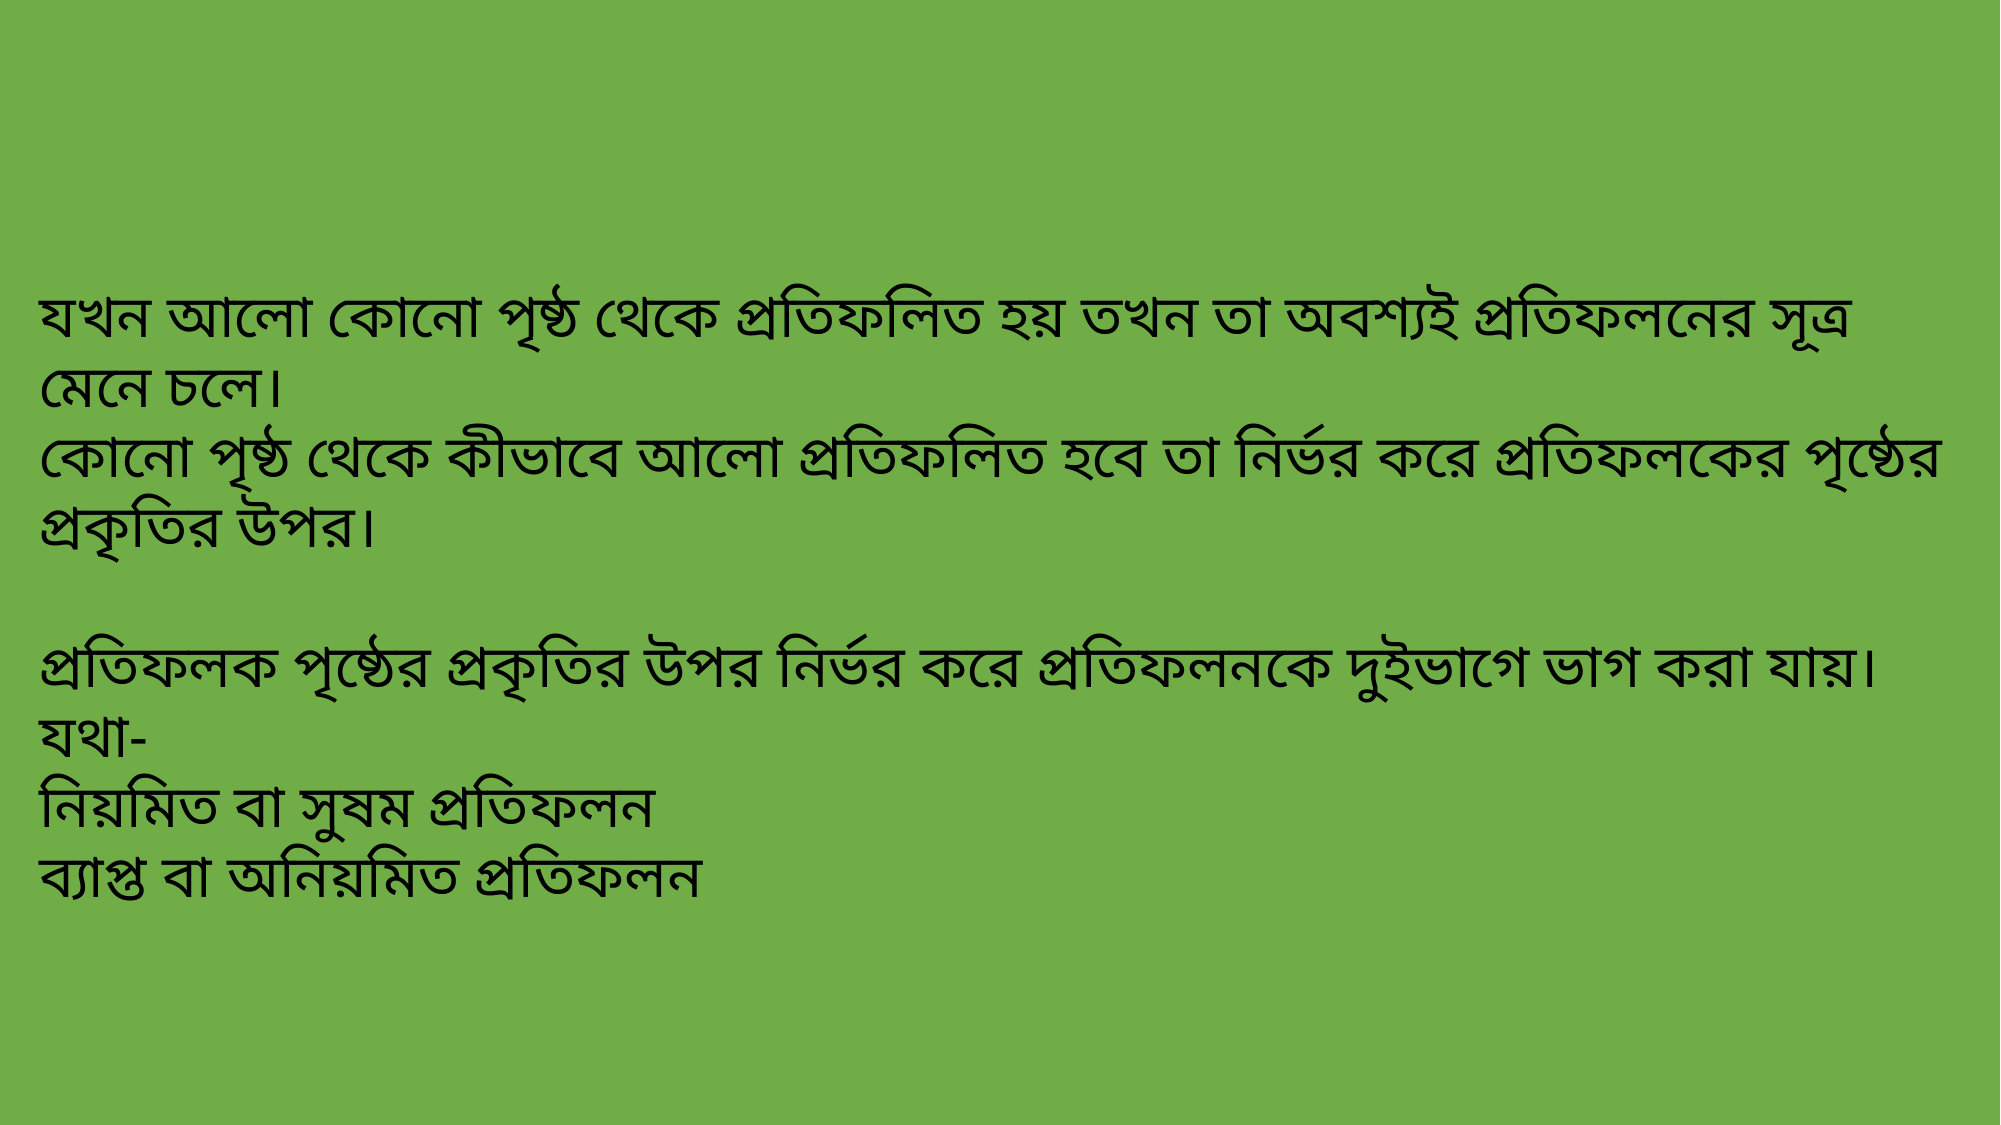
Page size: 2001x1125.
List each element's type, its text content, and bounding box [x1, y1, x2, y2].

text_box যখন আলো কোনো পৃষ্ঠ থেকে প্রতিফলিত হয় তখন তা অবশ্যই প্রতিফলনের সূত্র মেনে চলে। কোনো পৃষ্ঠ থেকে কীভাবে আলো প্রতিফলিত হবে তা নির্ভর করে প্রতিফলকের পৃষ্ঠের প্রকৃতির উপর। প্রতিফলক পৃষ্ঠের প্রকৃতির উপর নির্ভর করে প্রতিফলনকে দুইভাগে ভাগ করা যায়। যথা- নিয়মিত বা সুষম প্রতিফলন ব্যাপ্ত বা অনিয়মিত প্রতিফলন [24, 272, 1975, 917]
